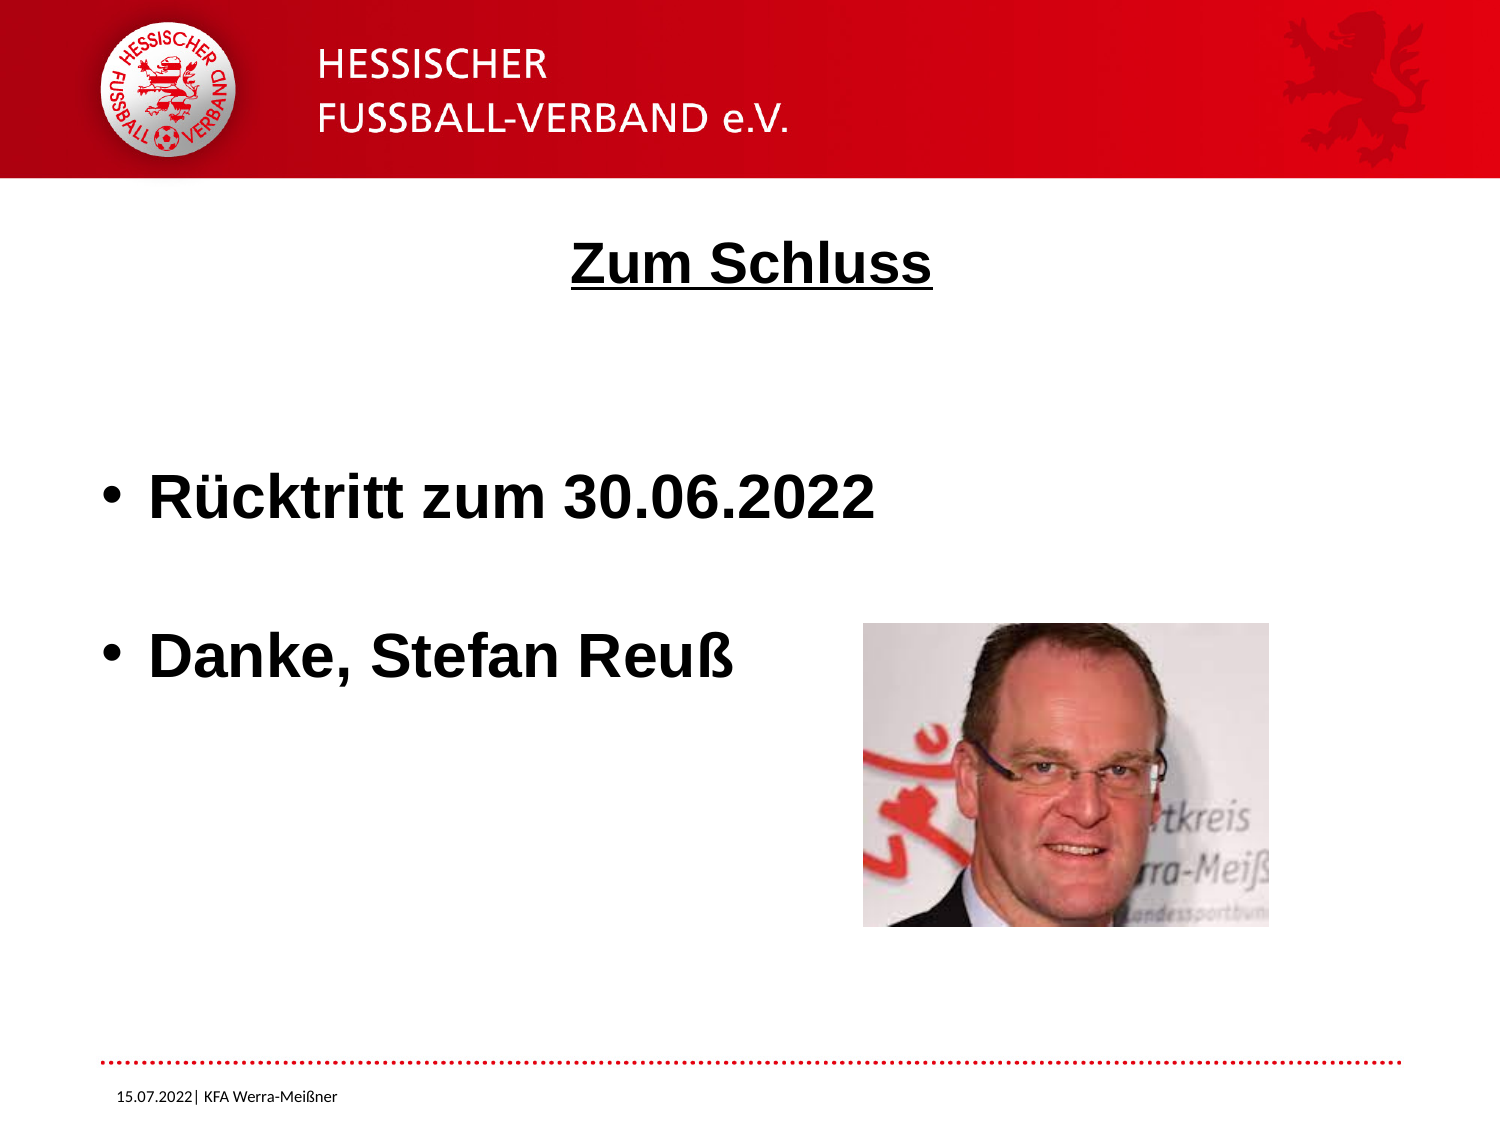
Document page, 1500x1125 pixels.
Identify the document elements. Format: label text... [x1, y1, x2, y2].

footer 15.07.2022| KFA Werra-Meißner [101, 1077, 1406, 1114]
picture [0, 0, 1500, 1125]
title Zum Schluss [101, 218, 1403, 312]
list Rücktritt zum 30.06.2022 Danke, Stefan Reuß [101, 326, 1402, 983]
